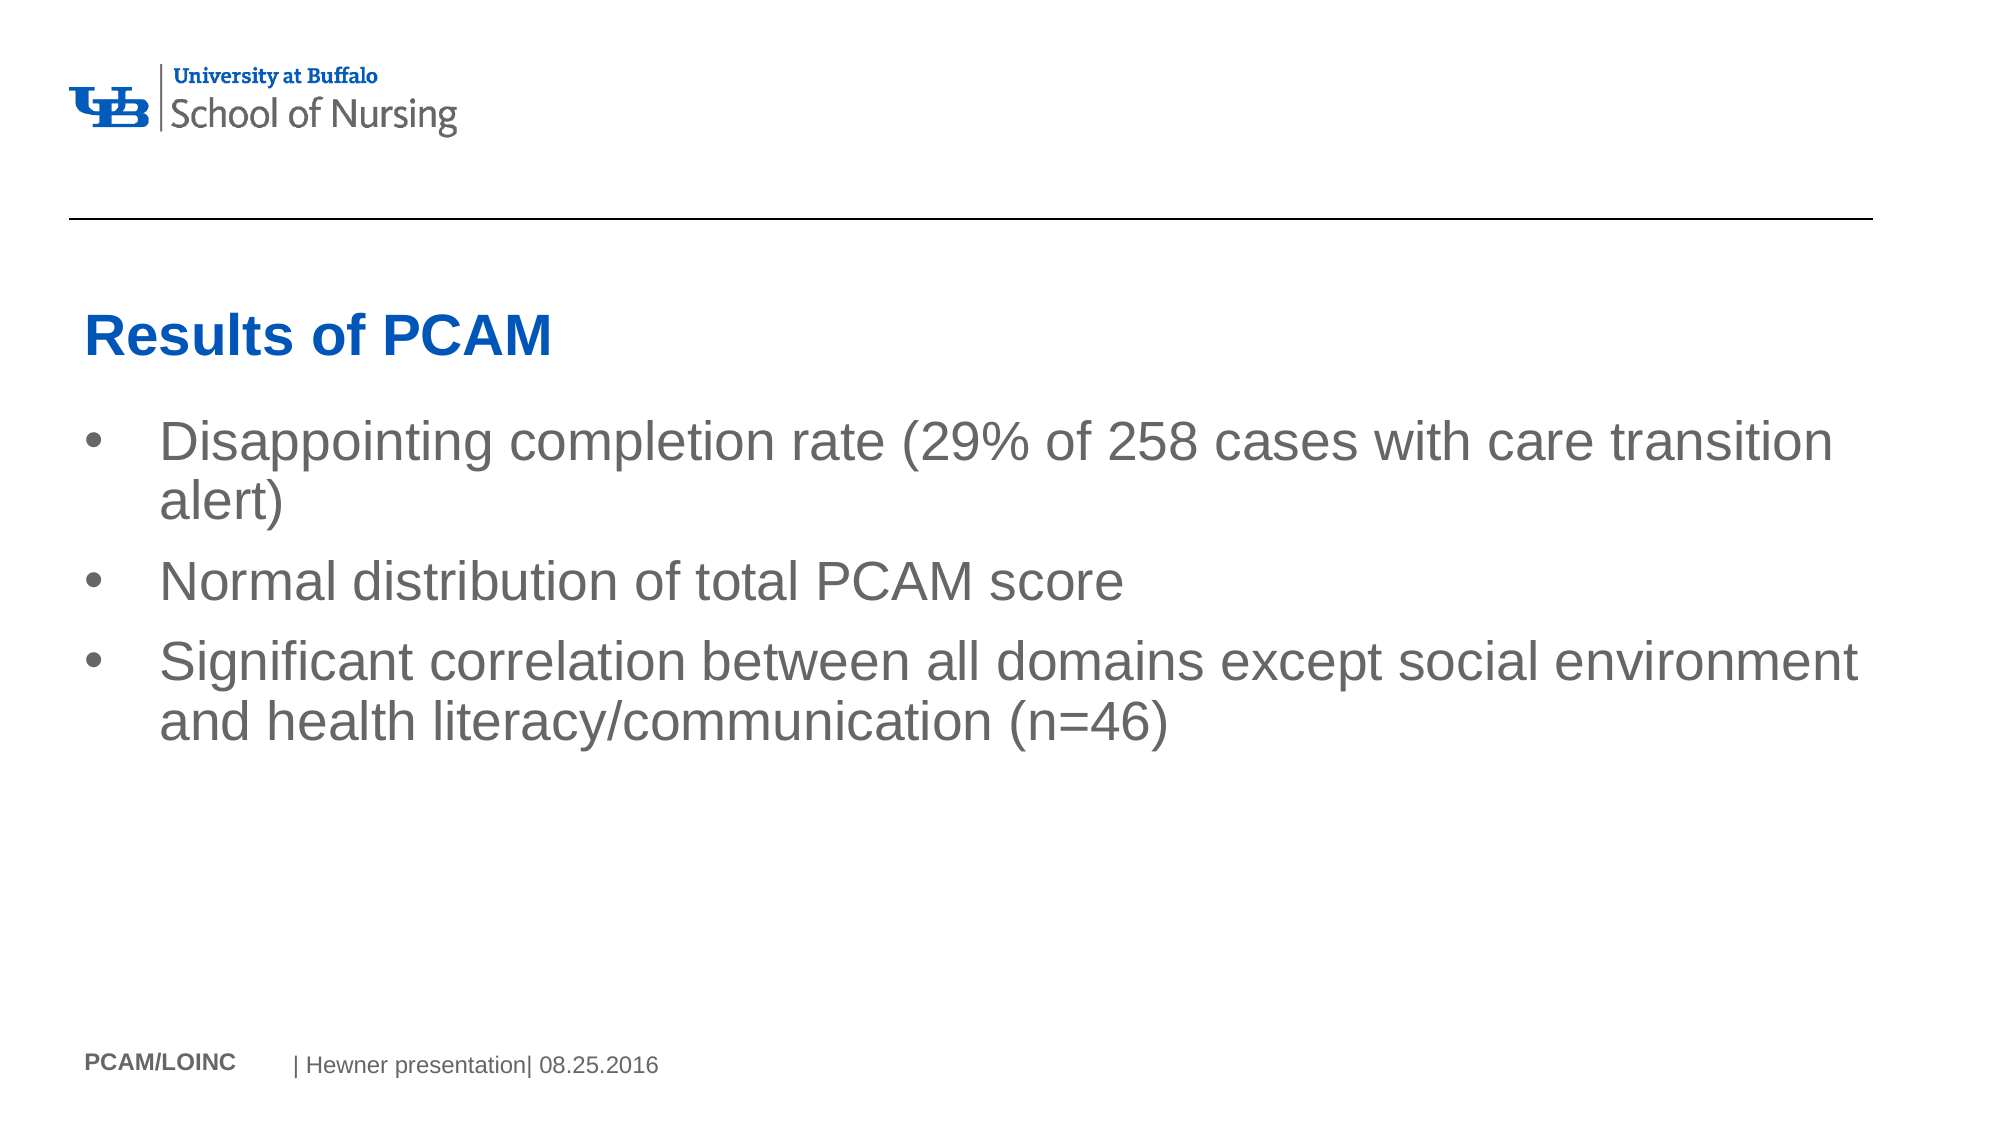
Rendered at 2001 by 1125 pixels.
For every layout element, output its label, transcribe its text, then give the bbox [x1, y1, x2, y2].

text_box | Hewner presentation| 08.25.2016 [278, 1042, 701, 1107]
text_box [69, 64, 1874, 219]
subtitle Disappointing completion rate (29% of 258 cases with care transition alert) Normal distribution of total PCAM score Significant correlation between all domains except social environment and health literacy/communication (n=46) [69, 404, 1917, 902]
title Results of PCAM [69, 297, 1917, 377]
list PCAM/LOINC [69, 1042, 278, 1107]
